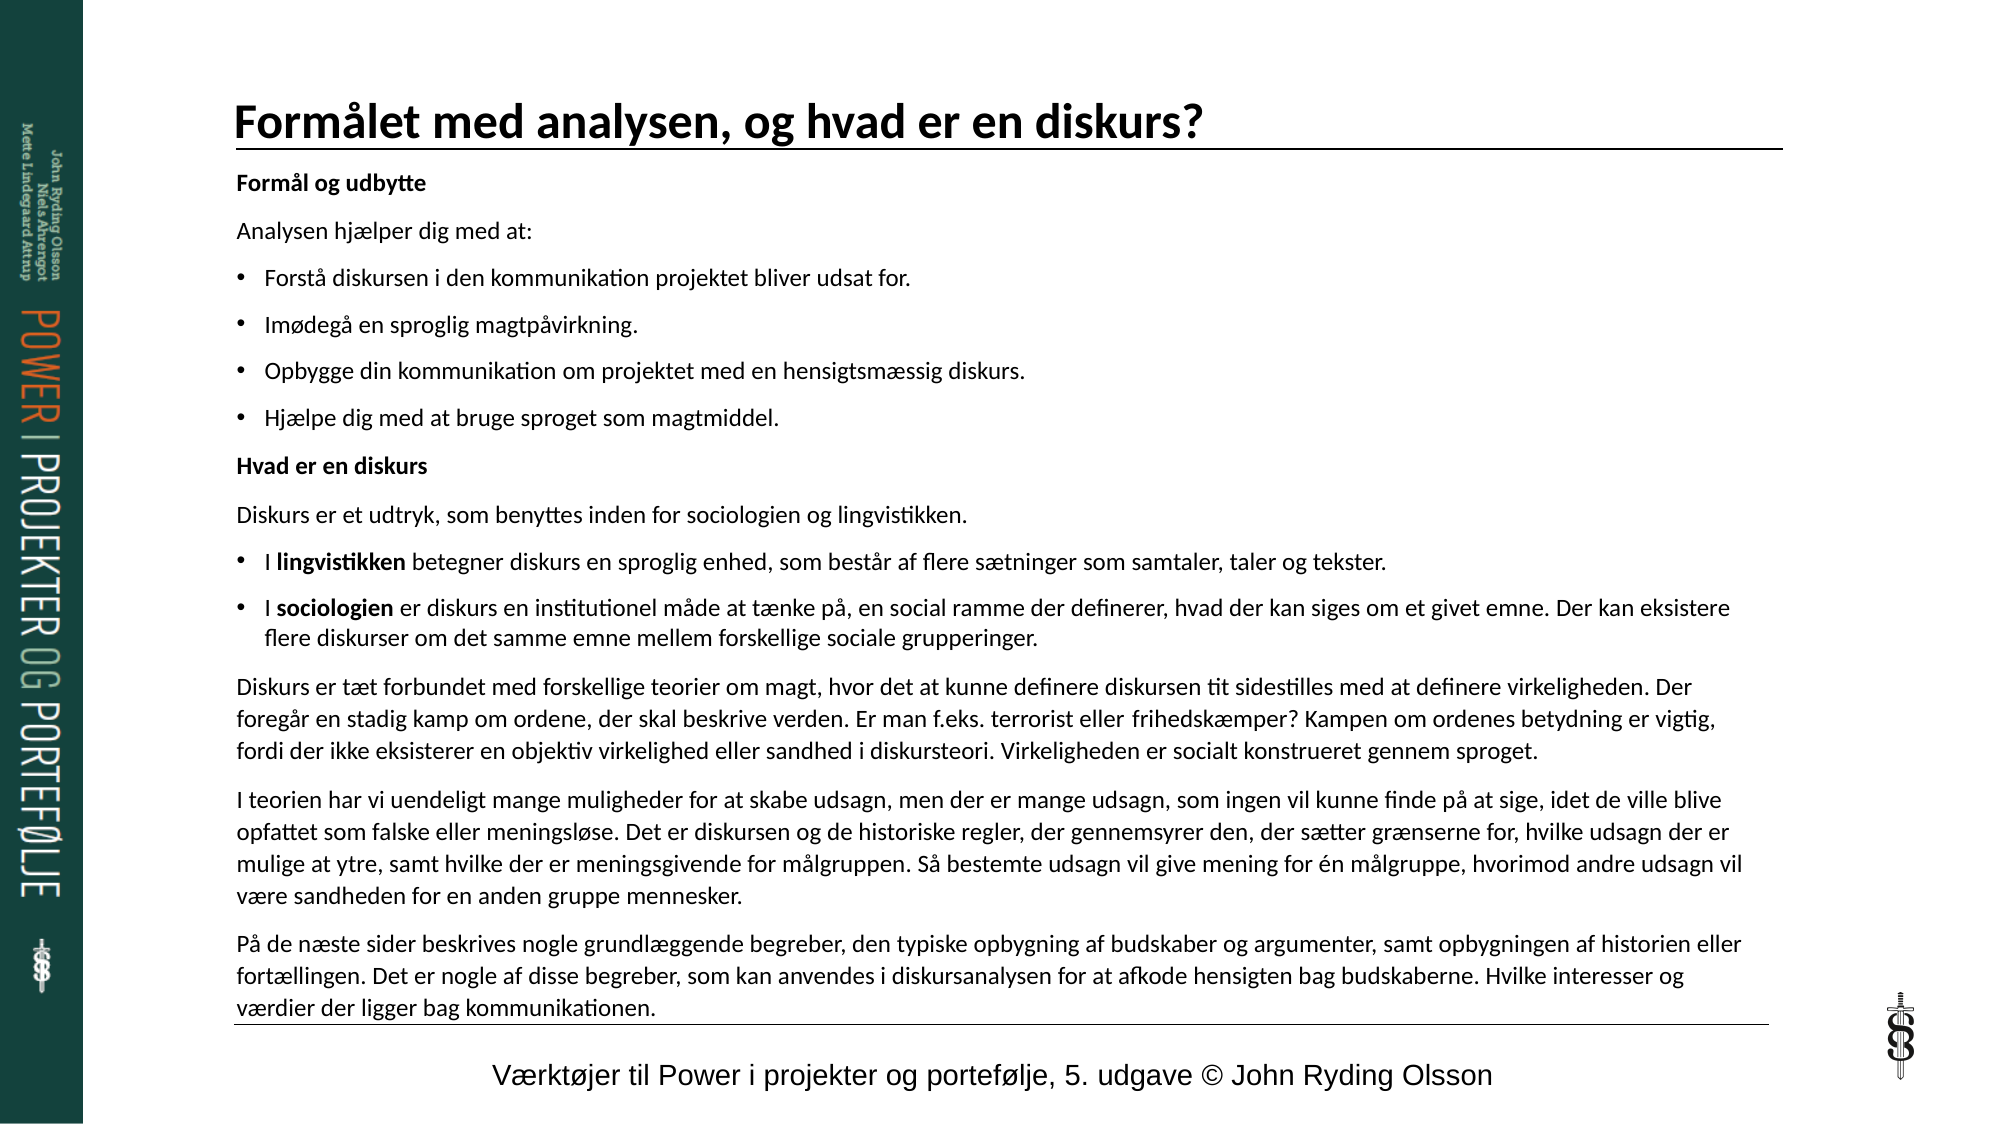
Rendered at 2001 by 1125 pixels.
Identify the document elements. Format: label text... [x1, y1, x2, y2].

text_box Formålet med analysen, og hvad er en diskurs? [219, 76, 1769, 156]
text_box Formål og udbytte Analysen hjælper dig med at: Forstå diskursen i den kommunikation projektet bliver udsat for. Imødegå en sproglig magtpåvirkning. Opbygge din kommunikation om projektet med en hensigtsmæssig diskurs. Hjælpe dig med at bruge sproget som magtmiddel. Hvad er en diskurs Diskurs er et udtryk, som benyttes inden for sociologien og lingvistikken. I lingvistikken betegner diskurs en sproglig enhed, som består af flere sætninger som samtaler, taler og tekster. I sociologien er diskurs en institutionel måde at tænke på, en social ramme der definerer, hvad der kan siges om et givet emne. Der kan eksistere flere diskurser om det samme emne mellem forskellige sociale grupperinger. Diskurs er tæt forbundet med forskellige teorier om magt, hvor det at kunne definere diskursen tit sidestilles med at definere virkeligheden. Der foregår en stadig kamp om ordene, der skal beskrive verden. Er man f.eks. terrorist eller frihedskæmper? Kampen om ordenes betydning er vigtig, fordi der ikke eksisterer en objektiv virkelighed eller sandhed i diskursteori. Virkeligheden er socialt konstrueret gennem sproget. I teorien har vi uendeligt mange muligheder for at skabe udsagn, men der er mange udsagn, som ingen vil kunne finde på at sige, idet de ville blive opfattet som falske eller meningsløse. Det er diskursen og de historiske regler, der gennemsyrer den, der sætter grænserne for, hvilke udsagn der er mulige at ytre, samt hvilke der er meningsgivende for målgruppen. Så bestemte udsagn vil give mening for én målgruppe, hvorimod andre udsagn vil være sandheden for en anden gruppe mennesker. På de næste sider beskrives nogle grundlæggende begreber, den typiske opbygning af budskaber og argumenter, samt opbygningen af historien eller fortællingen. Det er nogle af disse begreber, som kan anvendes i diskursanalysen for at afkode hensigten bag budskaberne. Hvilke interesser og værdier der ligger bag kommunikationen. [221, 156, 1771, 1076]
text_box Værktøjer til Power i projekter og portefølje, 5. udgave © John Ryding Olsson [436, 1076, 1551, 1106]
picture [0, 0, 83, 1125]
picture [1887, 992, 1914, 1080]
